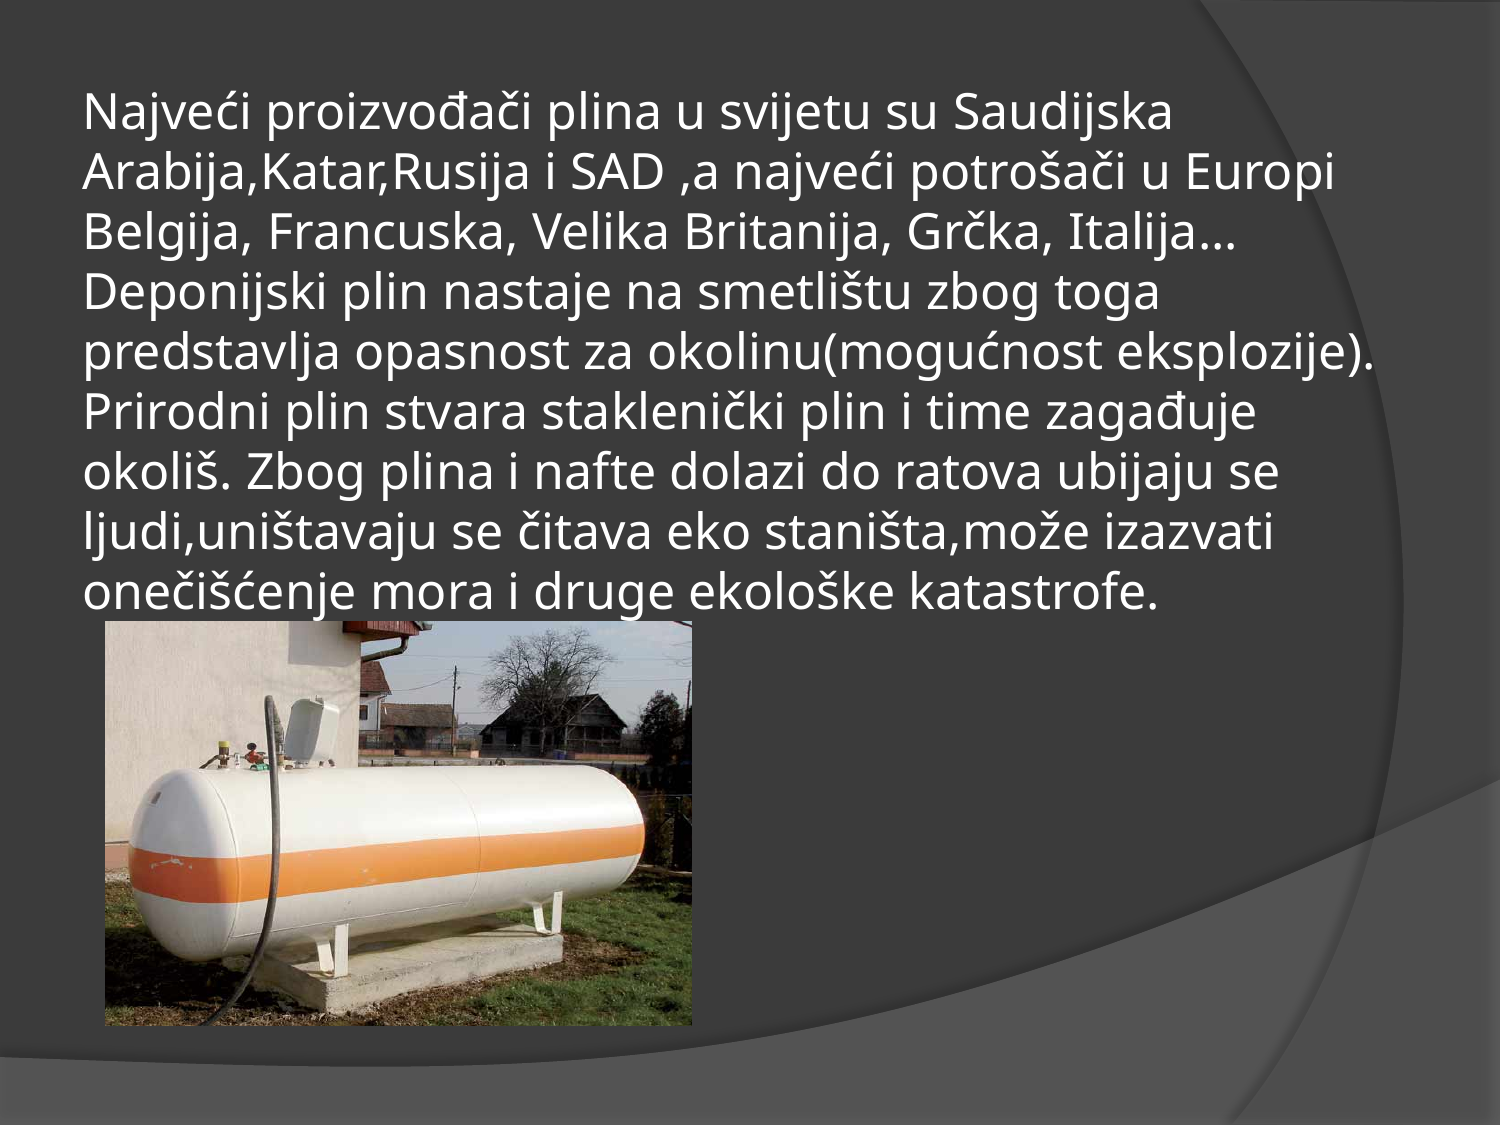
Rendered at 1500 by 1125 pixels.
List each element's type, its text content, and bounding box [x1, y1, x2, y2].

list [105, 620, 692, 1026]
title Najveći proizvođači plina u svijetu su Saudijska Arabija,Katar,Rusija i SAD ,a najveći potrošači u Europi Belgija, Francuska, Velika Britanija, Grčka, Italija... Deponijski plin nastaje na smetlištu zbog toga predstavlja opasnost za okolinu(mogućnost eksplozije). Prirodni plin stvara staklenički plin i time zagađuje okoliš. Zbog plina i nafte dolazi do ratova ubijaju se ljudi,uništavaju se čitava eko staništa,može izazvati onečišćenje mora i druge ekološke katastrofe. [75, 45, 1418, 715]
